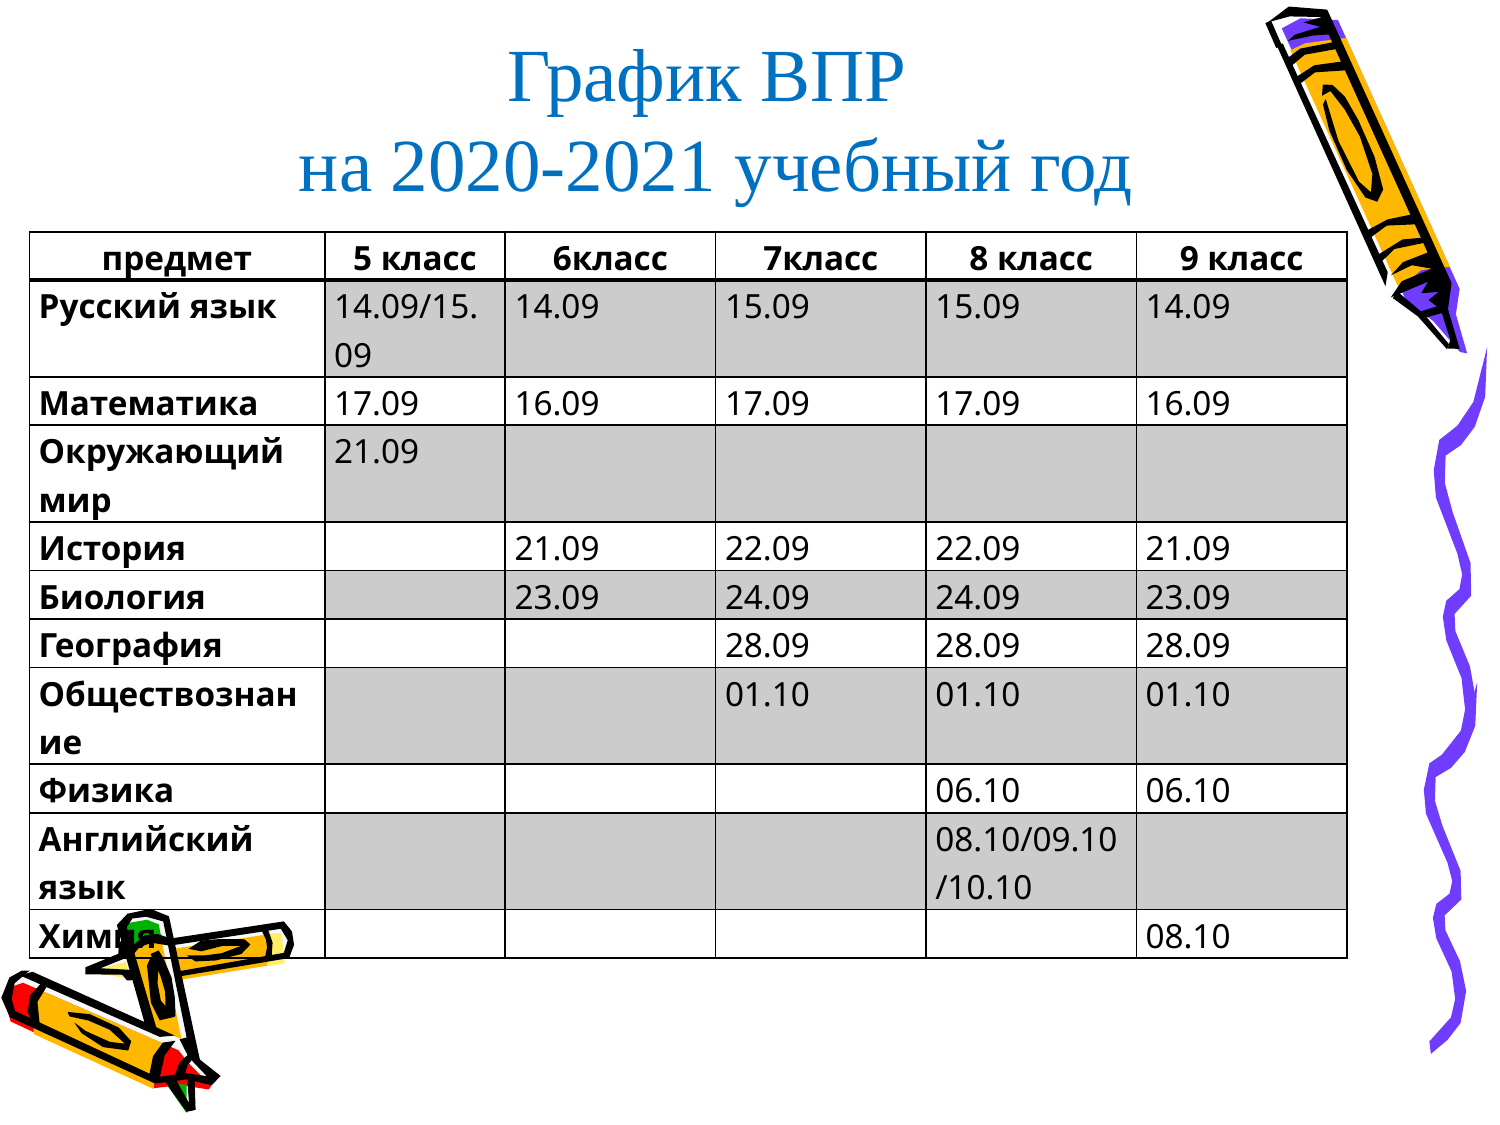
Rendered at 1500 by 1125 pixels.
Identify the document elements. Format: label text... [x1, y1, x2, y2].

table_cell 06.10 [927, 765, 1136, 812]
table_cell Физика [30, 765, 324, 812]
table_cell [1137, 814, 1346, 909]
table_cell География [30, 620, 324, 667]
table_cell [716, 814, 925, 909]
table_cell 22.09 [716, 523, 925, 570]
table_cell [506, 426, 715, 521]
table_cell [326, 765, 504, 812]
table_cell 08.10 [1137, 910, 1346, 957]
table_cell 22.09 [927, 523, 1136, 570]
table_cell 15.09 [716, 282, 925, 376]
table_cell 28.09 [927, 620, 1136, 667]
table_cell [326, 620, 504, 667]
table_cell 14.09 [1137, 282, 1346, 376]
table_cell 24.09 [716, 571, 925, 618]
table_cell [716, 910, 925, 957]
table_cell 28.09 [1137, 620, 1346, 667]
table_cell [716, 765, 925, 812]
table_cell [326, 523, 504, 570]
table_cell 23.09 [506, 571, 715, 618]
table_cell 06.10 [1137, 765, 1346, 812]
table_cell [927, 910, 1136, 957]
table_cell 28.09 [716, 620, 925, 667]
table_cell 16.09 [1137, 378, 1346, 424]
table_cell 08.10/09.10/10.10 [927, 814, 1136, 909]
table_cell 17.09 [927, 378, 1136, 424]
table_cell [326, 571, 504, 618]
table_cell Биология [30, 571, 324, 618]
table_cell 21.09 [1137, 523, 1346, 570]
table_cell [326, 814, 504, 909]
table_cell Химия [30, 910, 324, 957]
table_cell 21.09 [506, 523, 715, 570]
table_cell 24.09 [927, 571, 1136, 618]
table_cell [506, 814, 715, 909]
table_header 9 класс [1137, 233, 1346, 278]
table_cell 01.10 [1137, 668, 1346, 763]
table_cell 15.09 [927, 282, 1136, 376]
table_cell [326, 668, 504, 763]
table_header 6класс [506, 233, 715, 278]
table_cell 17.09 [326, 378, 504, 424]
table_cell 21.09 [326, 426, 504, 521]
table_cell [1137, 426, 1346, 521]
table_header предмет [30, 233, 324, 278]
text_box График ВПР на 2020-2021 учебный год [84, 19, 1349, 214]
table_header 7класс [716, 233, 925, 278]
table_cell [506, 910, 715, 957]
table_cell [506, 765, 715, 812]
table_cell 14.09/15.09 [326, 282, 504, 376]
table_cell Обществознание [30, 668, 324, 763]
table_cell 01.10 [716, 668, 925, 763]
table_cell Русский язык [30, 282, 324, 376]
table_header 8 класс [927, 233, 1136, 278]
table_cell Английский язык [30, 814, 324, 909]
table_cell Математика [30, 378, 324, 424]
table_cell Окружающий мир [30, 426, 324, 521]
table_cell [927, 426, 1136, 521]
table_cell [326, 910, 504, 957]
table_cell [506, 620, 715, 667]
table_cell [506, 668, 715, 763]
table_cell 23.09 [1137, 571, 1346, 618]
table_cell [716, 426, 925, 521]
table_cell 14.09 [506, 282, 715, 376]
table_cell 16.09 [506, 378, 715, 424]
table_cell История [30, 523, 324, 570]
table_cell 01.10 [927, 668, 1136, 763]
table_header 5 класс [326, 233, 504, 278]
table_cell 17.09 [716, 378, 925, 424]
